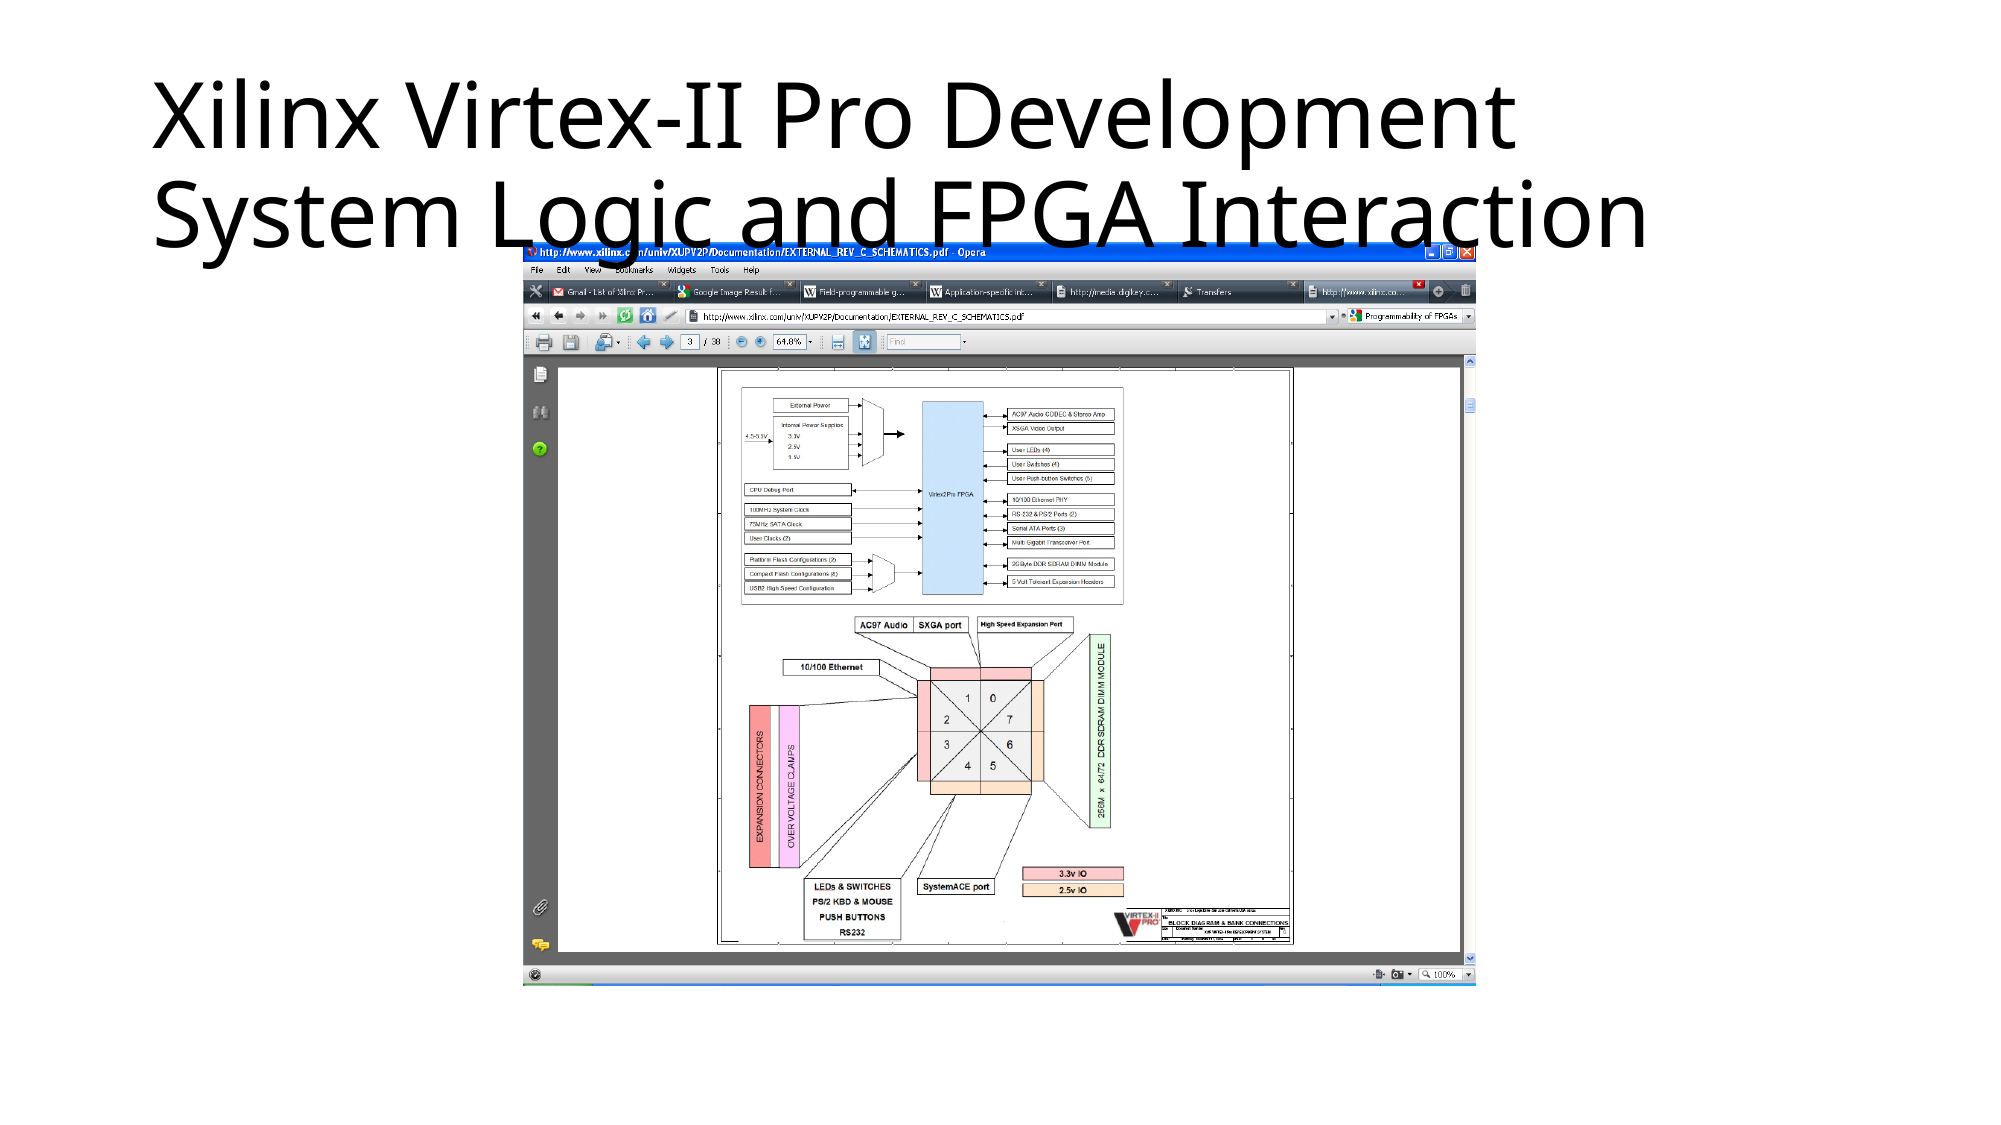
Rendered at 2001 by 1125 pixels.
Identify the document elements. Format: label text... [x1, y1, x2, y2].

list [523, 242, 1476, 986]
title Xilinx Virtex-II Pro Development System Logic and FPGA Interaction [137, 59, 1863, 278]
